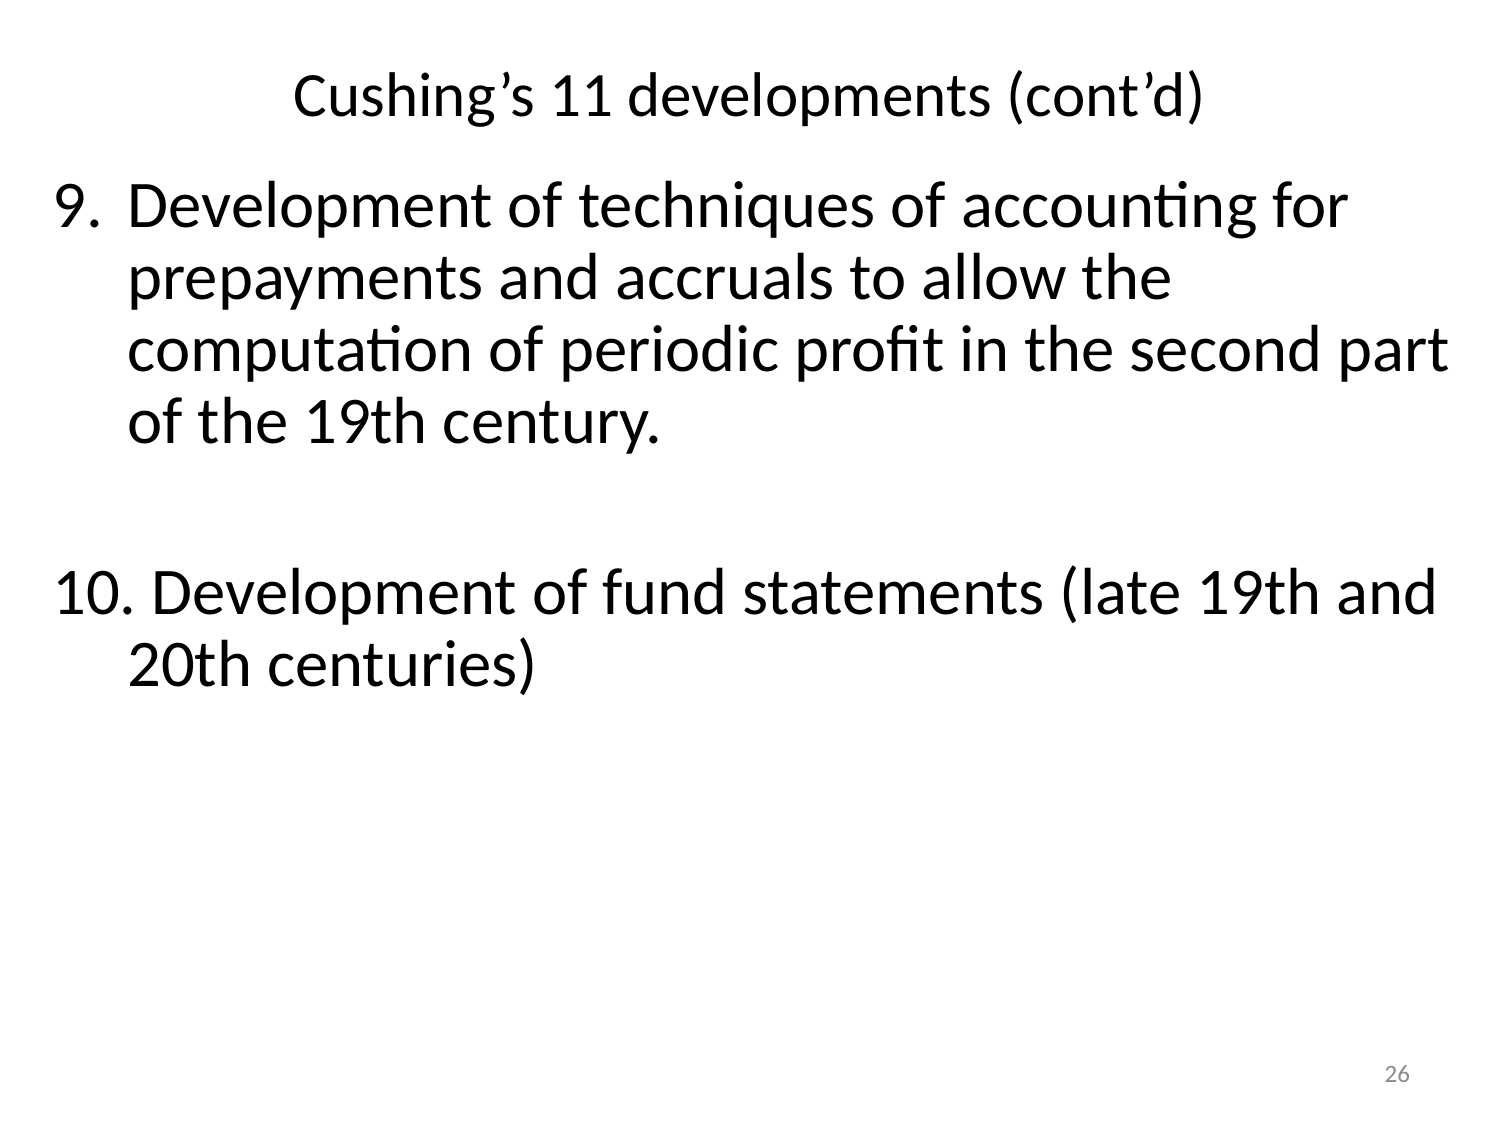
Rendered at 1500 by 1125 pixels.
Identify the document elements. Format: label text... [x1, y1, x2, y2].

list Development of techniques of accounting for prepayments and accruals to allow the computation of periodic profit in the second part of the 19th century. 10. Development of fund statements (late 19th and 20th centuries) [37, 162, 1475, 1088]
slide_number 26 [1074, 1042, 1425, 1103]
title Cushing’s 11 developments (cont’d) [75, 45, 1425, 138]
